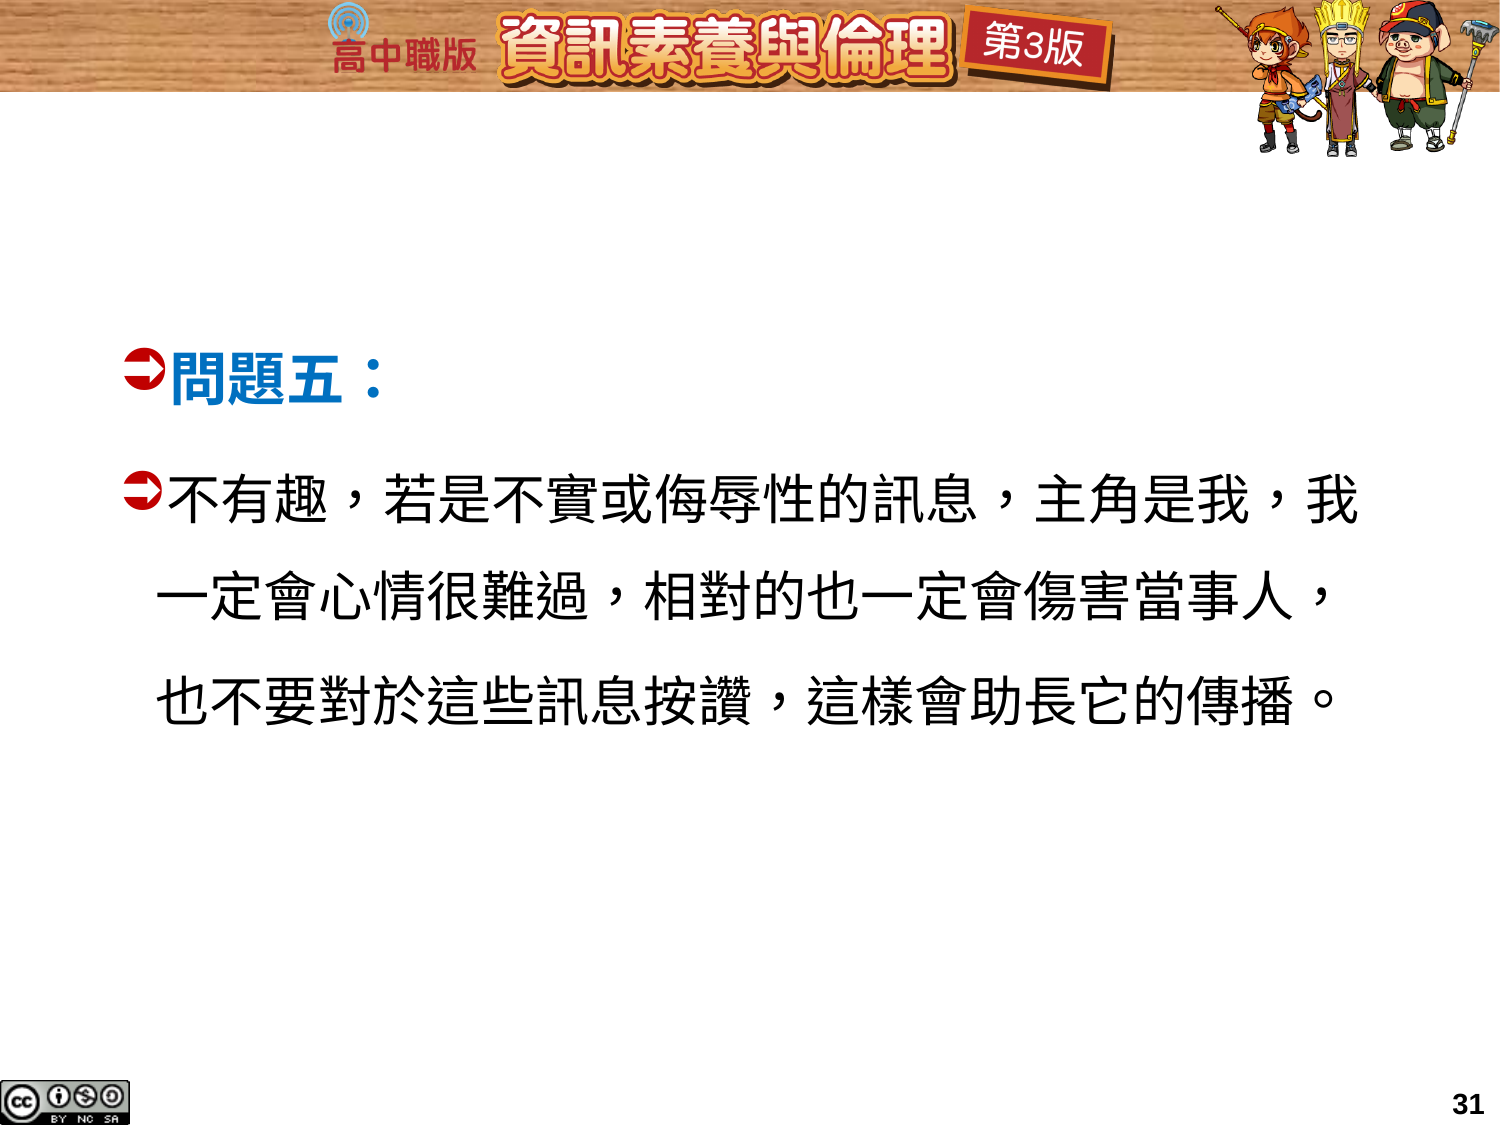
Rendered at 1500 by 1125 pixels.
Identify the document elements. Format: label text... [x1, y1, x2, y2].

picture [0, 0, 1500, 157]
list 問題五： 不有趣，若是不實或侮辱性的訊息，主角是我，我一定會心情很難過，相對的也一定會傷害當事人，也不要對於這些訊息按讚，這樣會助長它的傳播。 [103, 299, 1397, 1014]
slide_number 30 [1162, 1080, 1500, 1125]
picture [0, 1080, 130, 1125]
